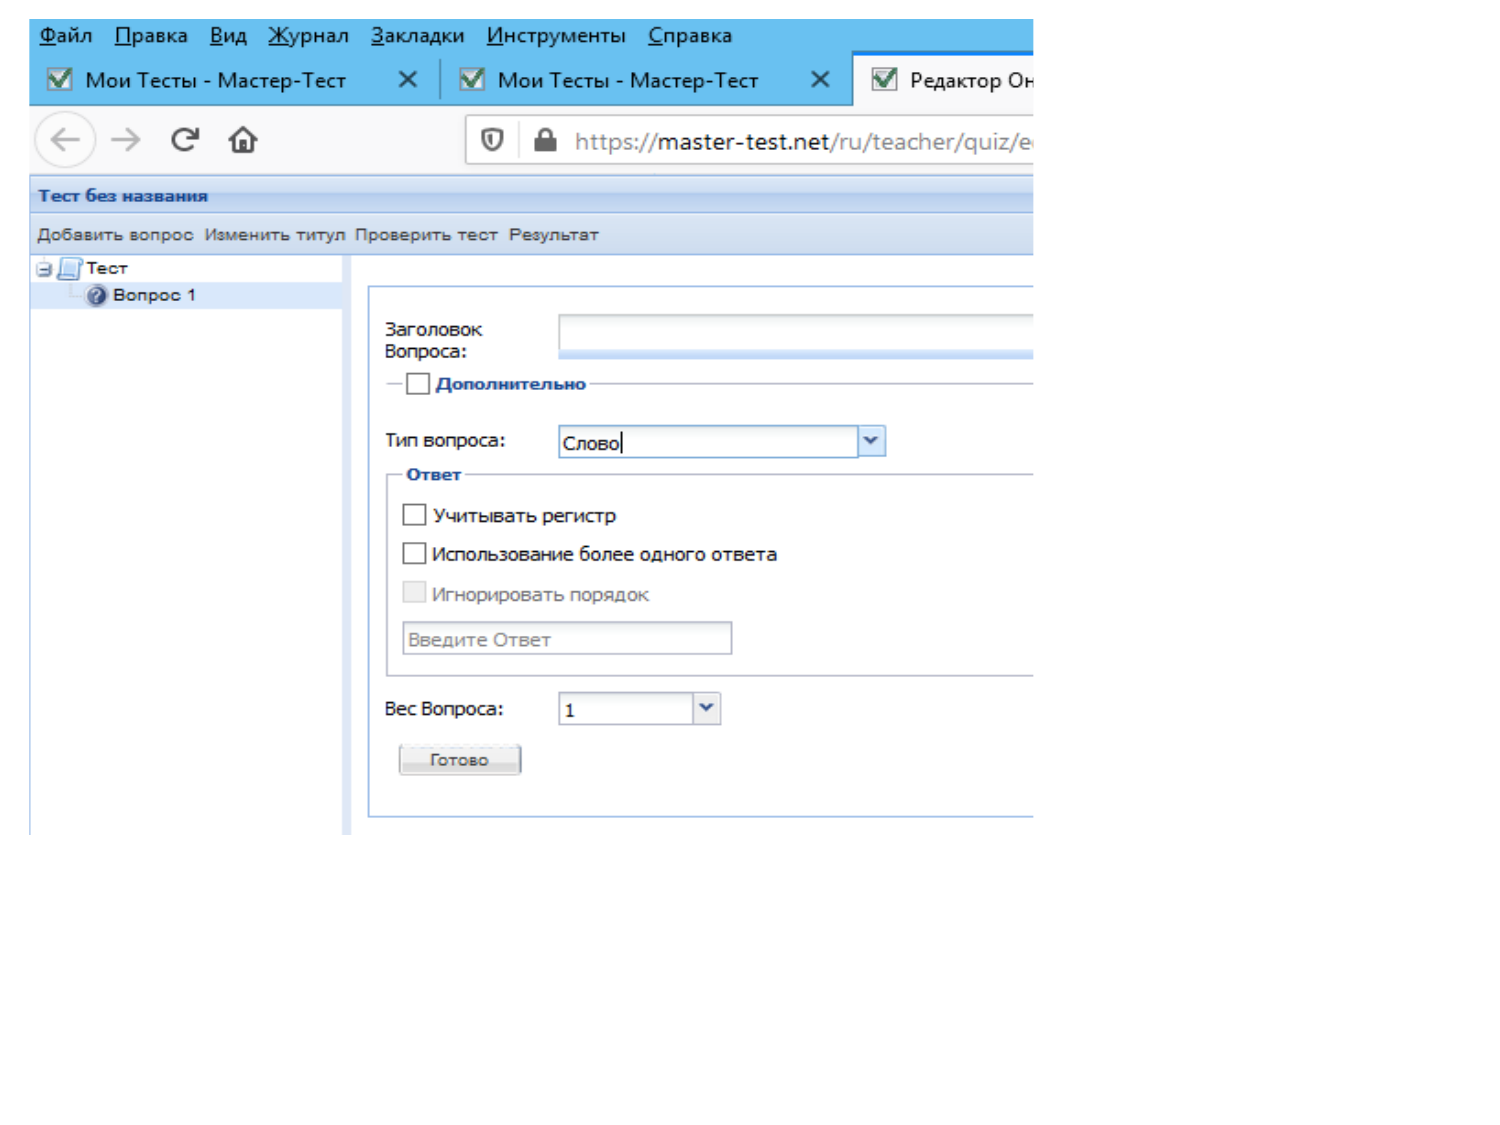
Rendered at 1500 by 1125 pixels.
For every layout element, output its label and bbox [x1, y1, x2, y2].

picture [29, 18, 1034, 835]
